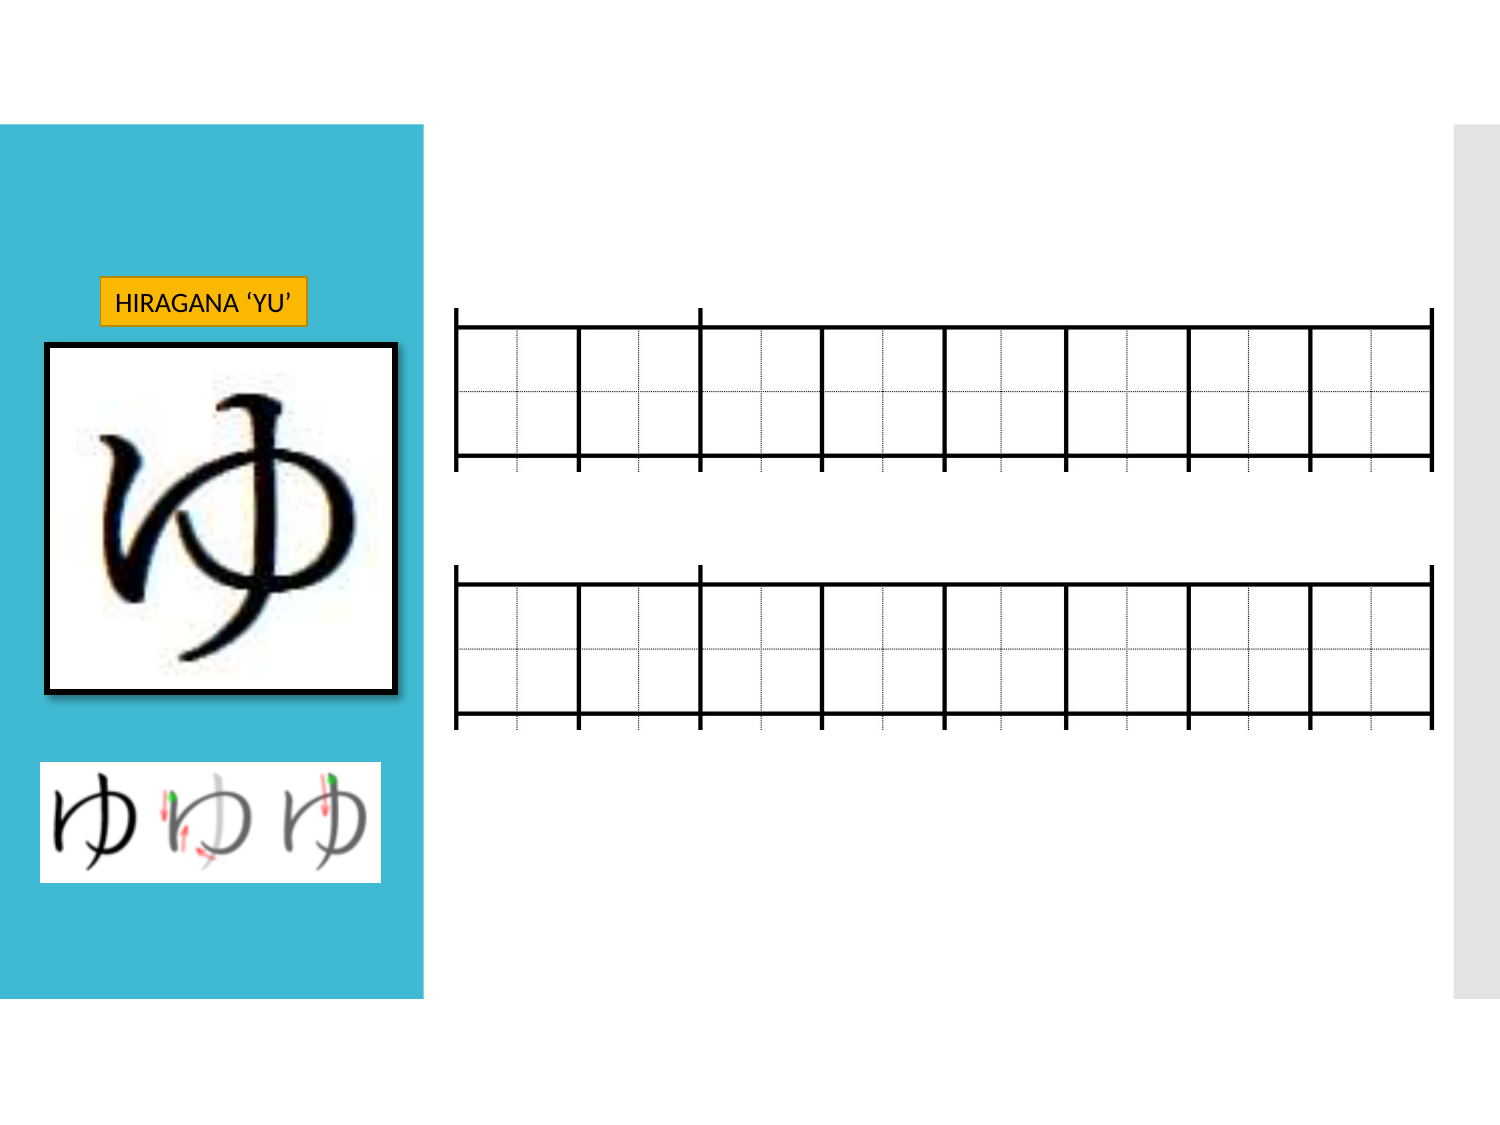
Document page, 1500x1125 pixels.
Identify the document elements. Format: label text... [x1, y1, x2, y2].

picture [437, 308, 1447, 473]
text_box HIRAGANA ‘YU’ [100, 276, 308, 327]
picture [437, 565, 1447, 730]
picture [40, 762, 381, 883]
picture [50, 347, 392, 690]
